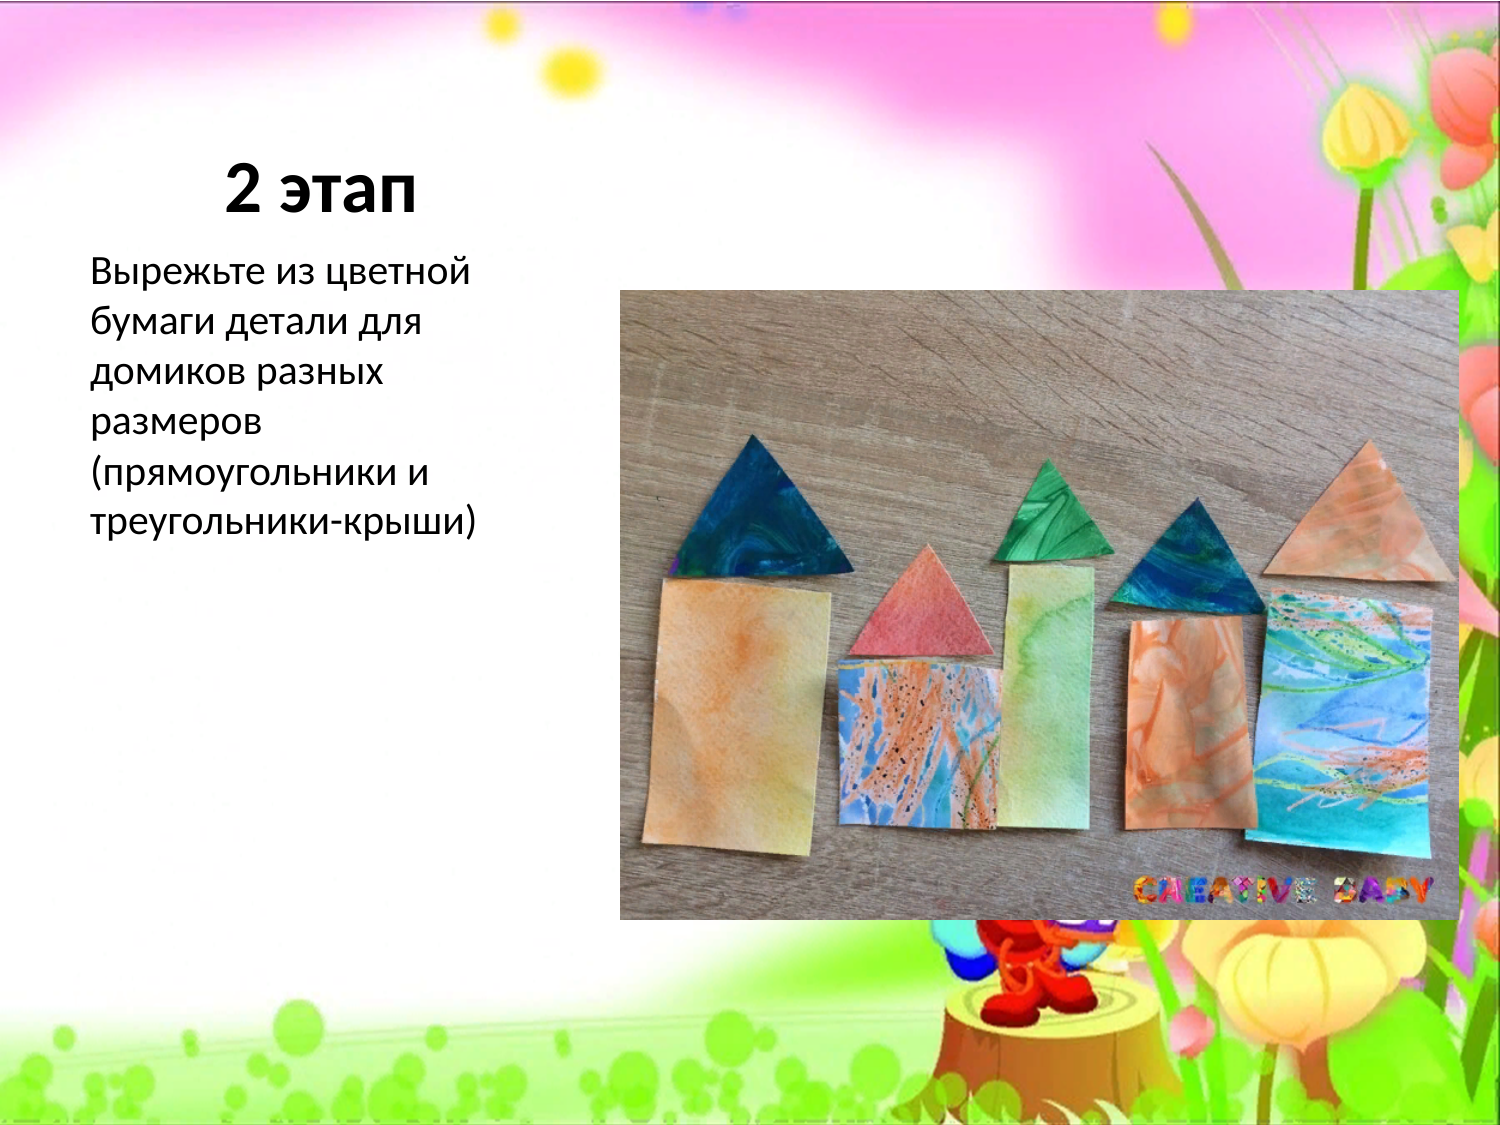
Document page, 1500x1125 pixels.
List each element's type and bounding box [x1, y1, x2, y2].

picture [0, 1, 1500, 1125]
list [619, 290, 1459, 920]
